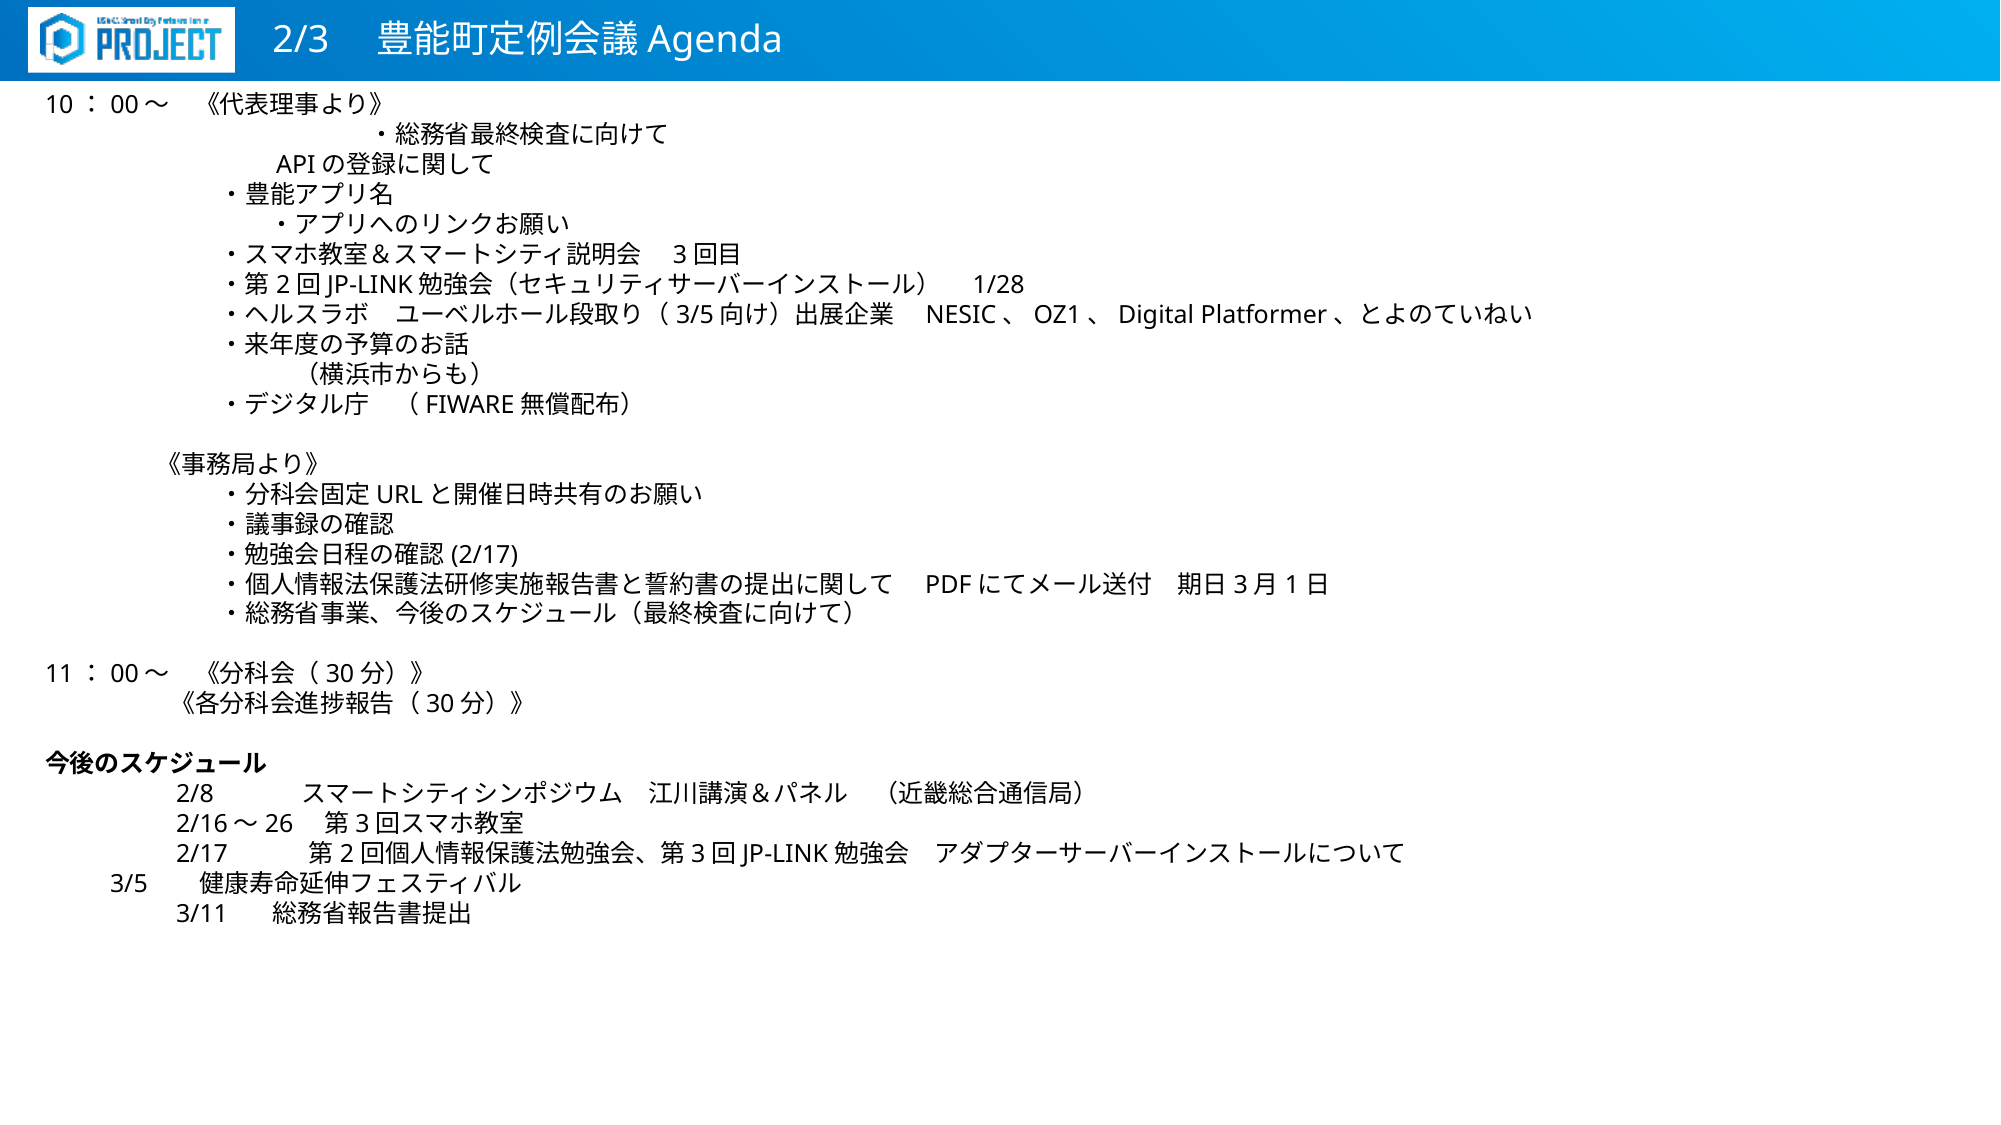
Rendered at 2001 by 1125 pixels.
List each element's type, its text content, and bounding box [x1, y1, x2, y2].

text_box 2/3 豊能町定例会議Agenda [222, 0, 833, 77]
text_box [774, 524, 1225, 586]
picture [40, 13, 222, 71]
text_box 10：00～ 《代表理事より》 ・総務省最終検査に向けて APIの登録に関して ・豊能アプリ名 ・アプリへのリンクお願い ・スマホ教室＆スマートシティ説明会 3回目 ・第2回JP-LINK勉強会（セキュリティサーバーインストール） 1/28 ・ヘルスラボ ユーベルホール段取り（3/5向け）出展企業 NESIC、OZ1、Digital Platformer、とよのていねい ・来年度の予算のお話 （横浜市からも） ・デジタル庁 （FIWARE無償配布） 《事務局より》 ・分科会固定URLと開催日時共有のお願い ・議事録の確認 ・勉強会日程の確認(2/17) ・個人情報法保護法研修実施報告書と誓約書の提出に関して PDFにてメール送付 期日3月1日 ・総務省事業、今後のスケジュール（最終検査に向けて） 11：00～ 《分科会（30分）》 《各分科会進捗報告（30分）》 今後のスケジュール 2/8 スマートシティシンポジウム 江川講演＆パネル （近畿総合通信局） 2/16～26 第3回スマホ教室 2/17 第2回個人情報保護法勉強会、第3回JP-LINK勉強会 アダプターサーバーインストールについて 3/5 健康寿命延伸フェスティバル 3/11 総務省報告書提出 [29, 80, 1971, 958]
